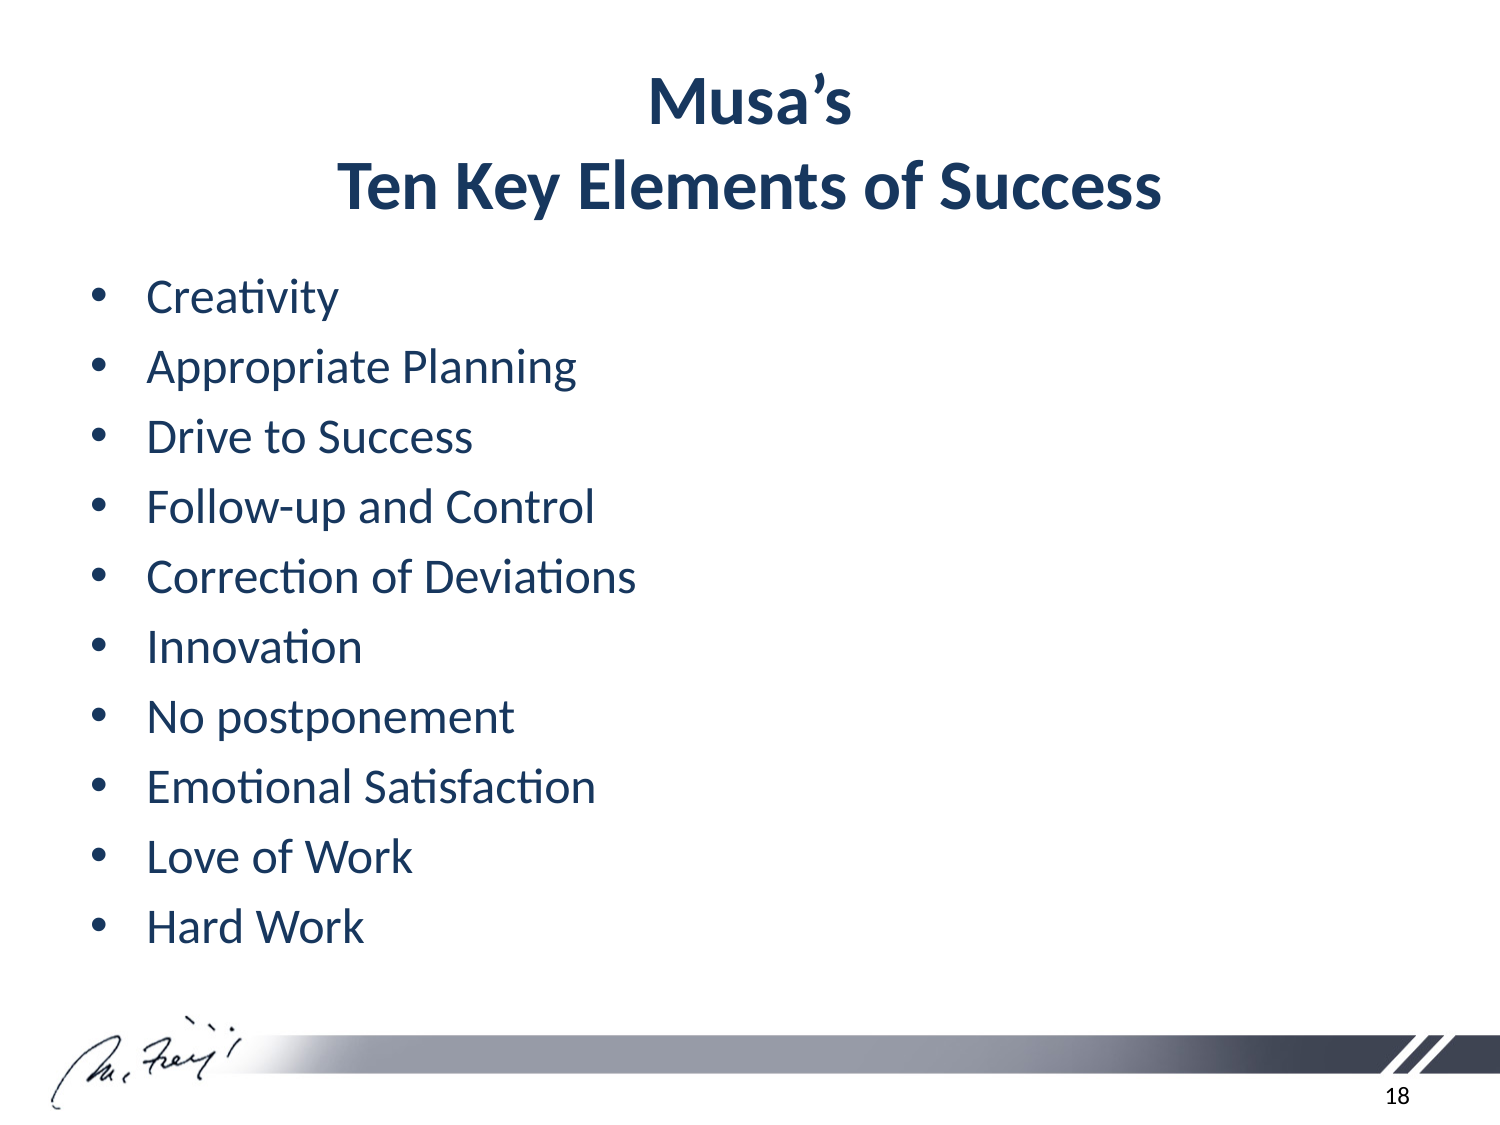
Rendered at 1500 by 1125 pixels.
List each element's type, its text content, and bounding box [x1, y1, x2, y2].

picture [0, 998, 1500, 1125]
list Creativity Appropriate Planning Drive to Success Follow-up and Control Correction of Deviations Innovation No postponement Emotional Satisfaction Love of Work Hard Work [75, 256, 1425, 997]
title Musa’s Ten Key Elements of Success [75, 45, 1425, 233]
